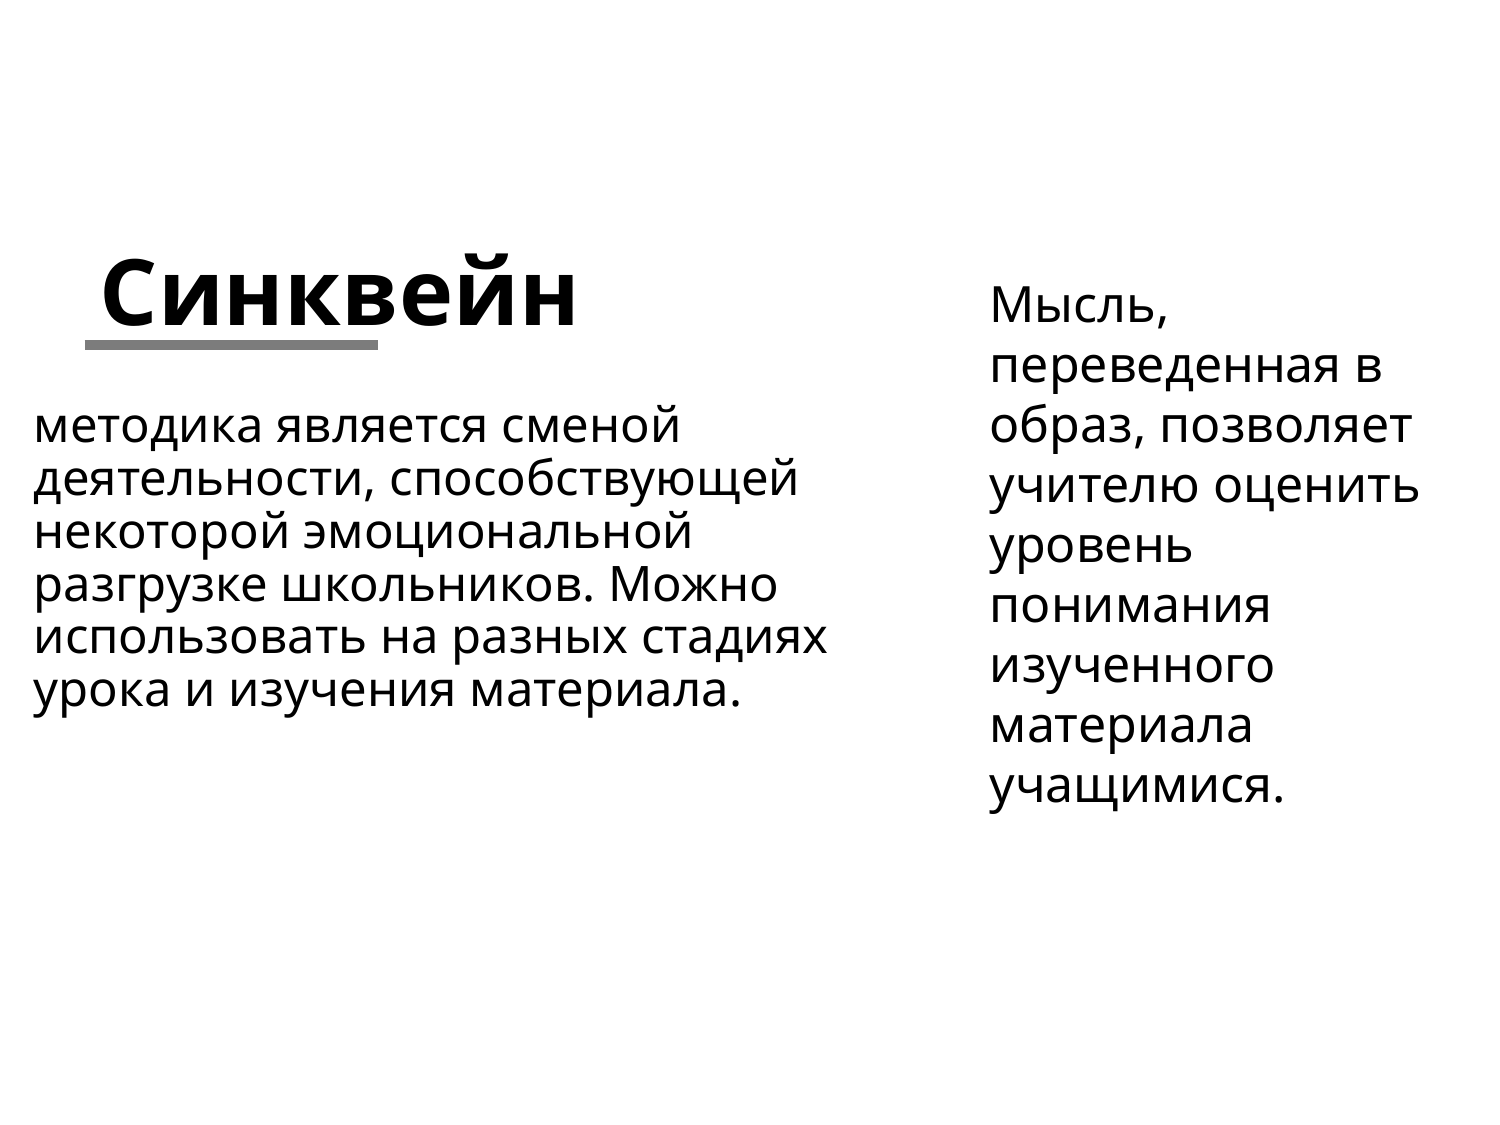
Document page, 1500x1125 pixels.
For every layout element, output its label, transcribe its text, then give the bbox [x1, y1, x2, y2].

text_box Мысль, переведенная в образ, позволяет учителю оценить уровень понимания изученного материала учащимися. [974, 265, 1472, 820]
title Синквейн [84, 234, 925, 358]
list методика является сменой деятельности, способствующей некоторой эмоциональной разгрузке школьников. Можно использовать на разных стадиях урока и изучения материала. [18, 392, 919, 732]
